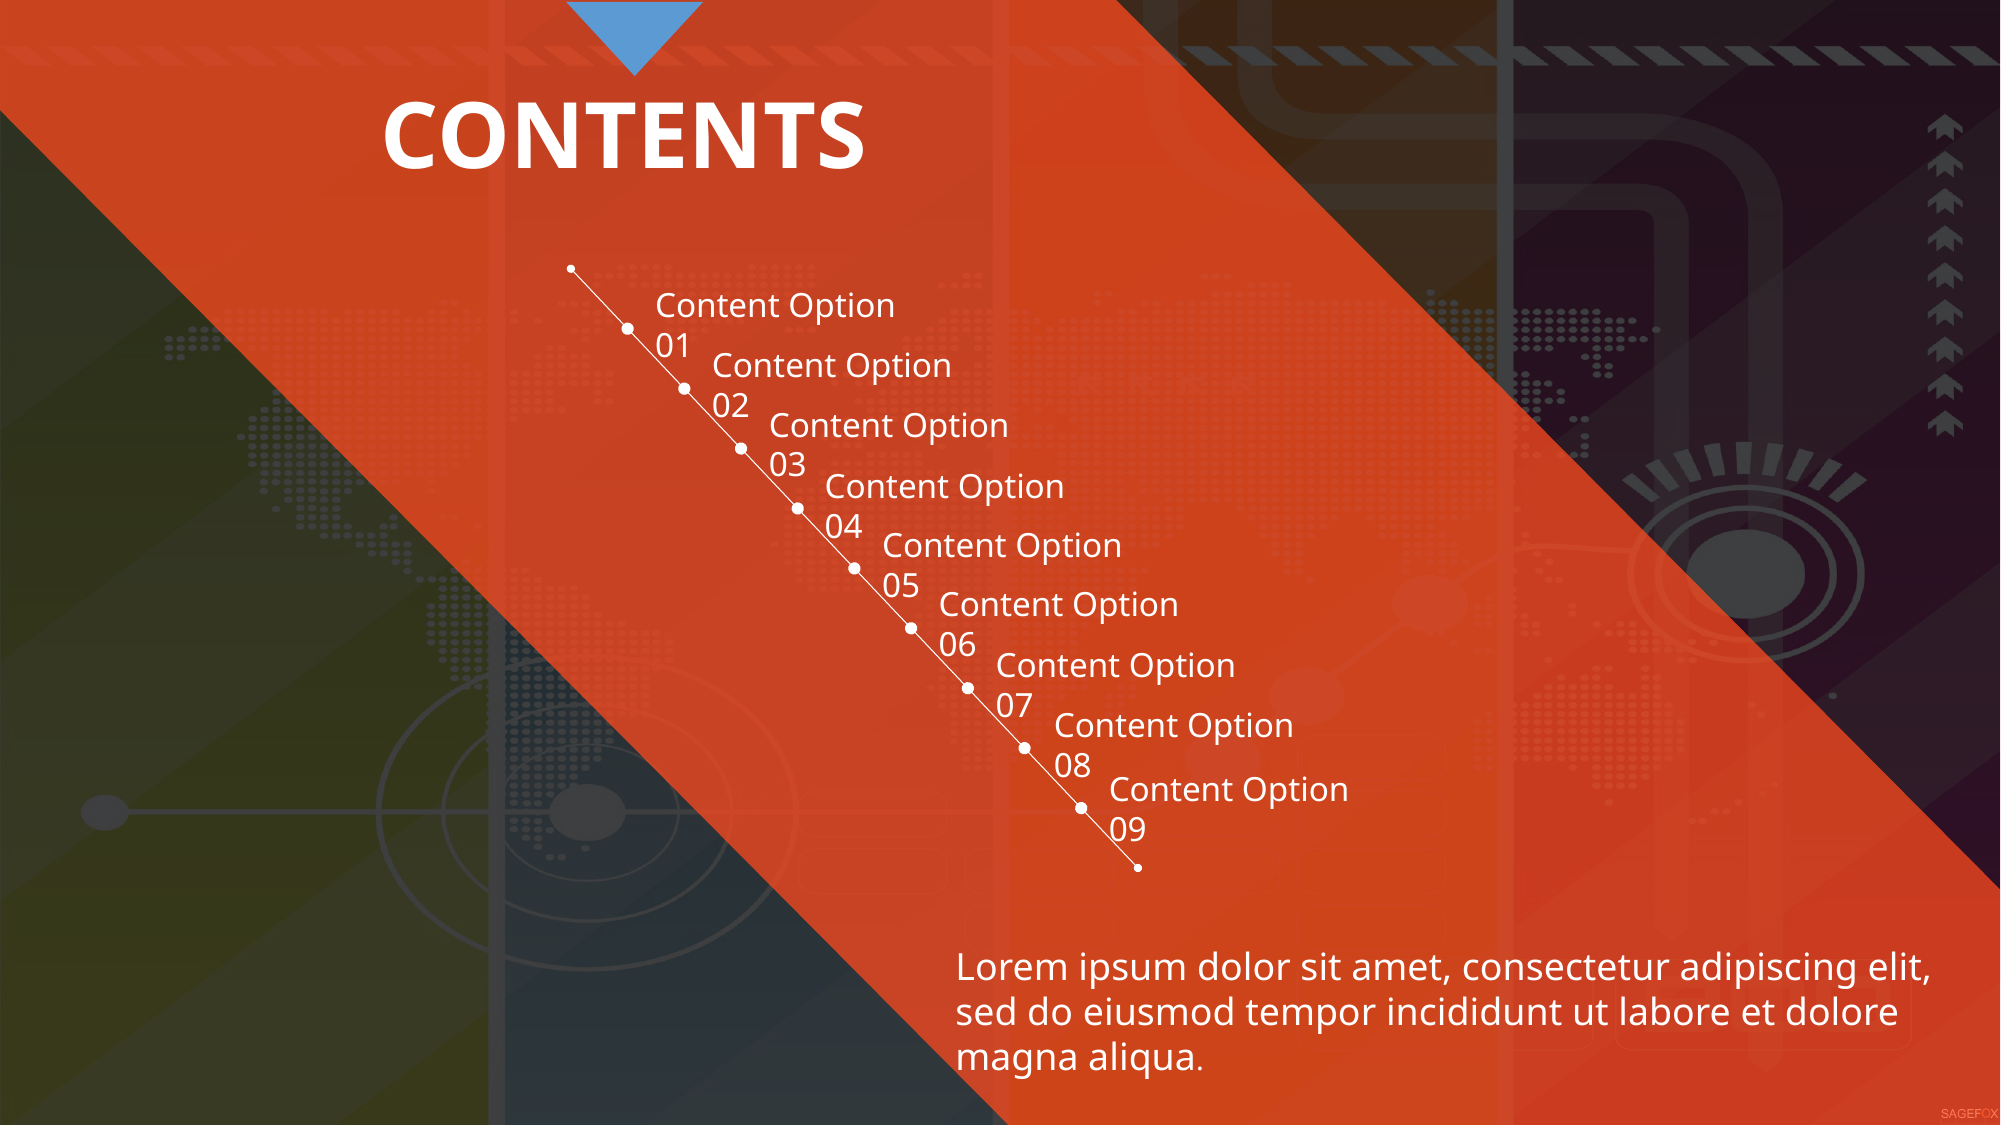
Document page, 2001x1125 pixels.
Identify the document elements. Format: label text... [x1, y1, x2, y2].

text_box Content Option 06 [924, 576, 1224, 671]
text_box Lorem ipsum dolor sit amet, consectetur adipiscing elit, sed do eiusmod tempor incididunt ut labore et dolore magna aliqua. [940, 935, 2000, 1085]
text_box Content Option 02 [697, 336, 998, 432]
text_box Content Option 08 [1038, 696, 1339, 792]
text_box [563, 0, 706, 78]
text_box Content Option 09 [1093, 761, 1394, 856]
text_box Content Option 04 [809, 458, 1110, 553]
text_box Content Option 07 [980, 636, 1281, 732]
text_box Content Option 05 [867, 517, 1168, 612]
text_box Content Option 01 [640, 277, 941, 372]
text_box [967, 1085, 2000, 1125]
text_box CONTENTS [324, 69, 924, 194]
text_box [0, 0, 2000, 1058]
text_box Content Option 03 [753, 396, 1054, 491]
